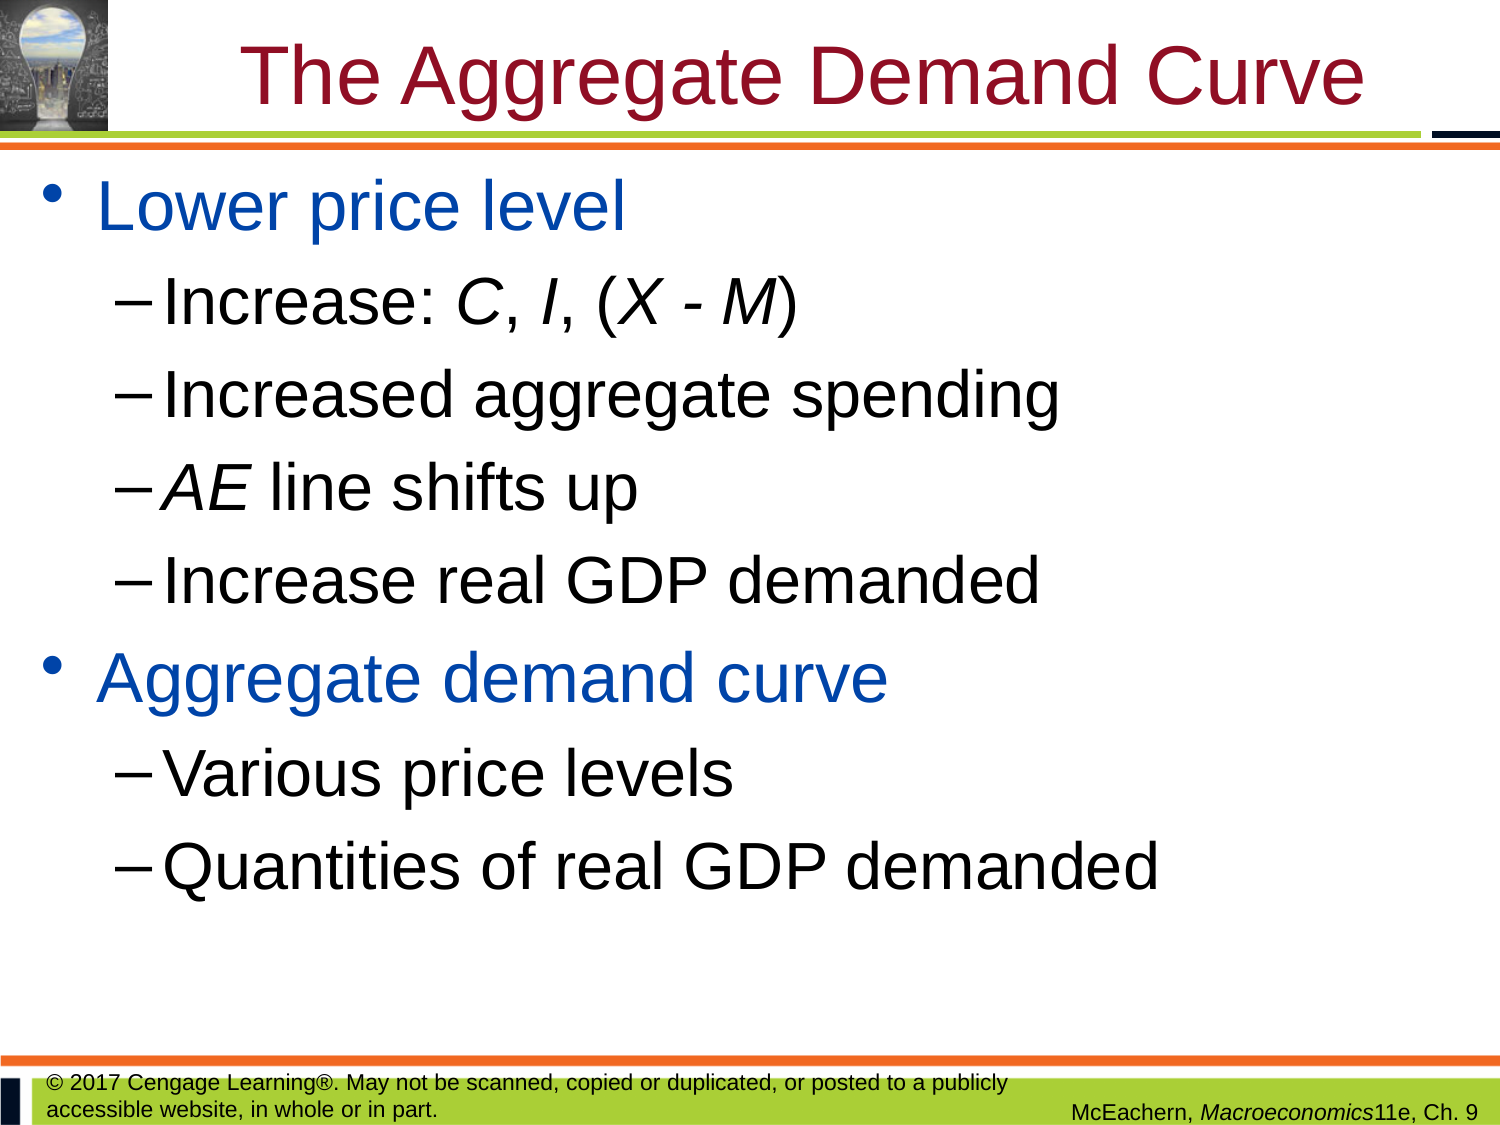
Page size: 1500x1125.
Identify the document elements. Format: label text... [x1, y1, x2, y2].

title The Aggregate Demand Curve [107, 0, 1500, 142]
footer © 2017 Cengage Learning®. May not be scanned, copied or duplicated, or posted to a publicly accessible website, in whole or in part. [31, 1065, 1048, 1125]
list Lower price level Increase: C, I, (X - M) Increased aggregate spending AE line shifts up Increase real GDP demanded Aggregate demand curve Various price levels Quantities of real GDP demanded [25, 151, 1475, 1058]
picture [0, 0, 1500, 150]
picture [2, 1056, 1500, 1124]
